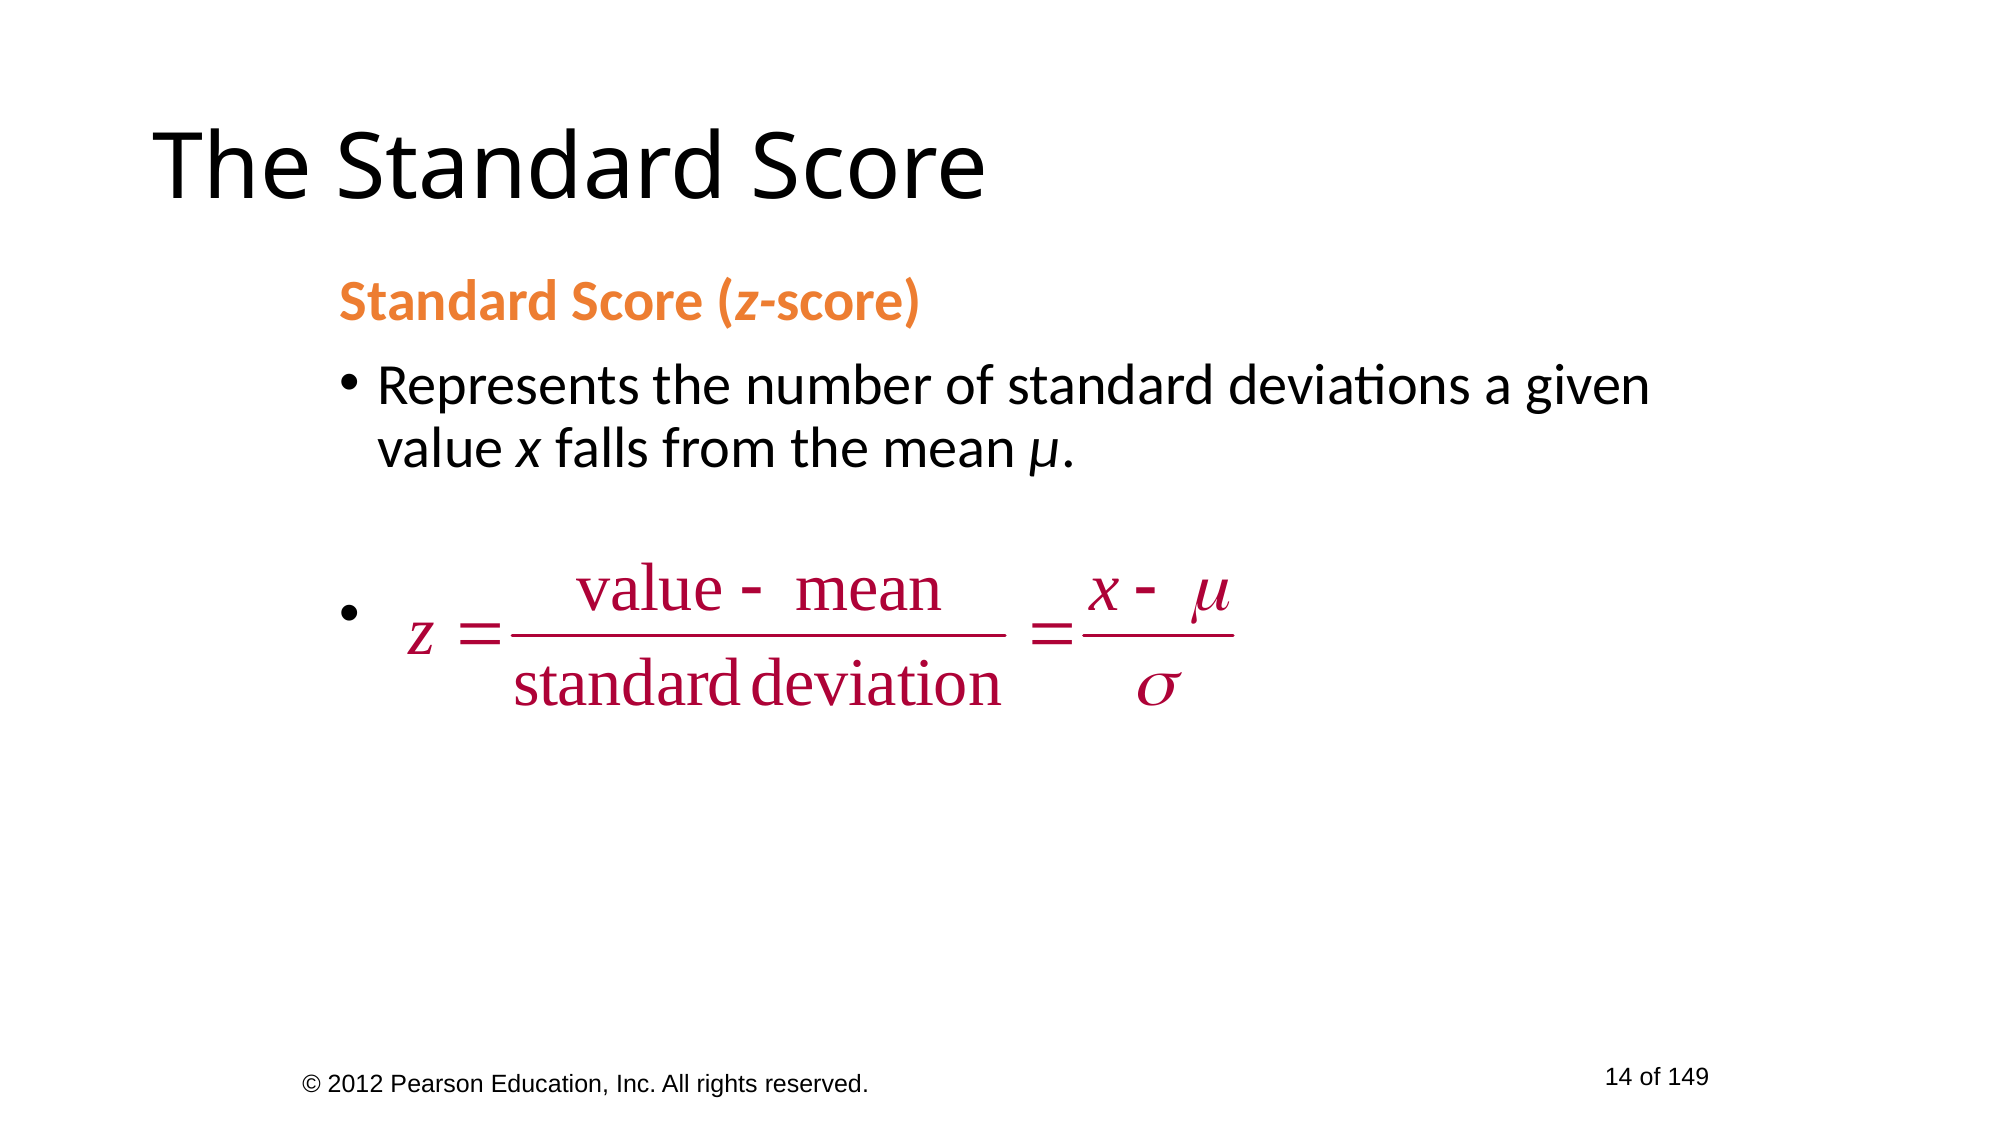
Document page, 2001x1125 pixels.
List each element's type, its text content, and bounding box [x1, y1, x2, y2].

title The Standard Score [137, 59, 1863, 278]
text_box 14 of 149 [1374, 1052, 1725, 1113]
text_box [395, 534, 1251, 735]
list Standard Score (z-score) Represents the number of standard deviations a given value x falls from the mean μ. [324, 262, 1675, 758]
text_box © 2012 Pearson Education, Inc. All rights reserved. [287, 1052, 1000, 1113]
